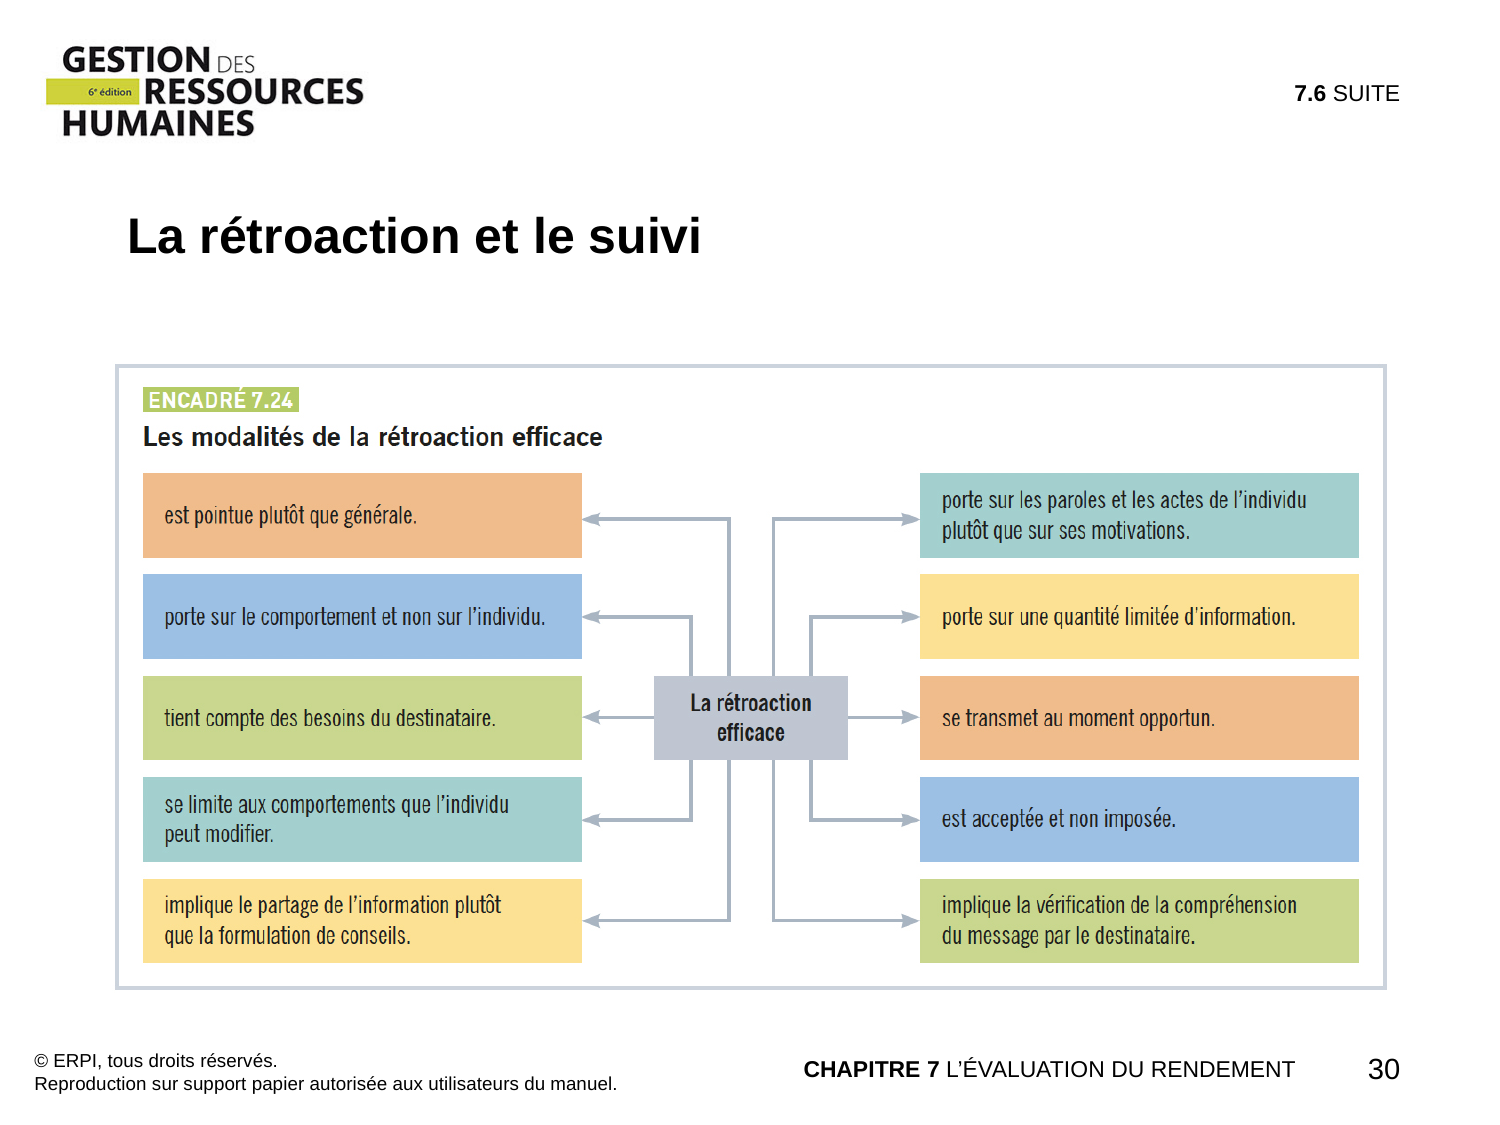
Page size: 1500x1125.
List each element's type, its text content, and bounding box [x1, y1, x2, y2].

text_box 7.6 SUITE [53, 46, 1416, 138]
title La rétroaction et le suivi [112, 196, 1388, 361]
text_box CHAPITRE 7 L’ÉVALUATION DU RENDEMENT [729, 1049, 1311, 1087]
text_box © ERPI, tous droits réservés. Reproduction sur support papier autorisée aux utilisateurs du manuel. [19, 1041, 729, 1102]
picture [0, 0, 1500, 1125]
text_box 30 [1311, 1049, 1416, 1087]
